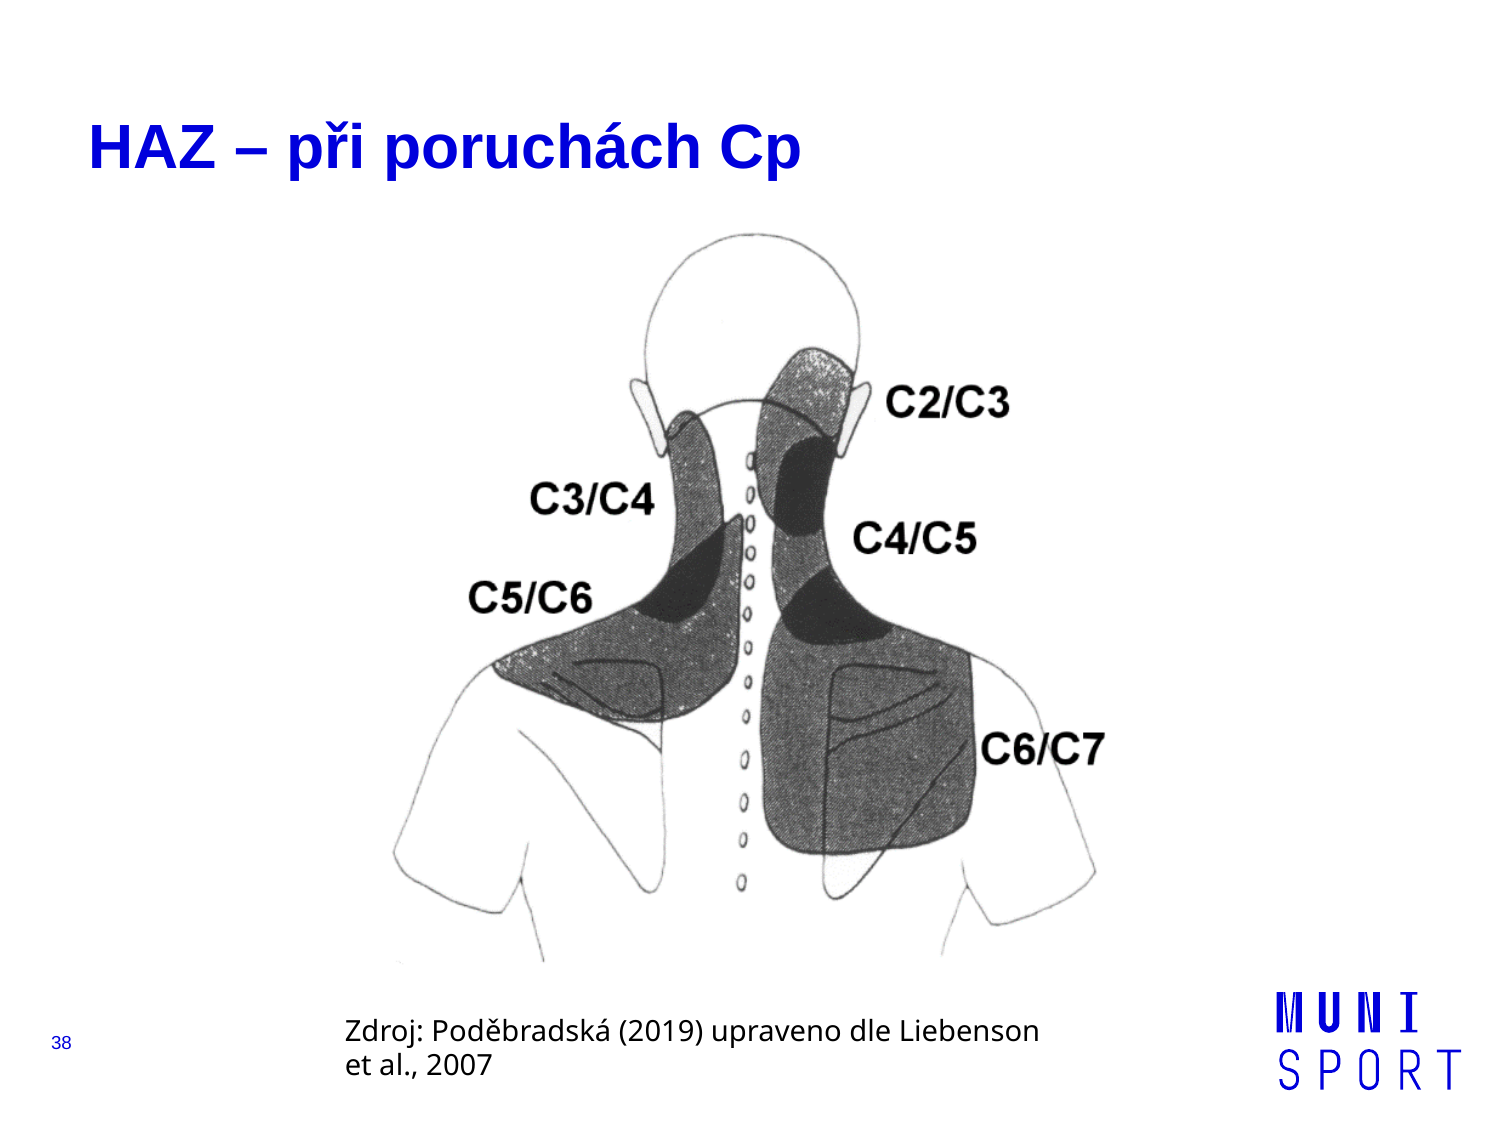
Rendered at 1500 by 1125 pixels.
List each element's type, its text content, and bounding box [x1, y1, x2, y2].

picture [350, 207, 1150, 990]
slide_number 38 [50, 1021, 82, 1063]
title HAZ – při poruchách Cp [88, 118, 1412, 193]
text_box Zdroj: Poděbradská (2019) upraveno dle Liebenson et al., 2007 [329, 1004, 1080, 1090]
